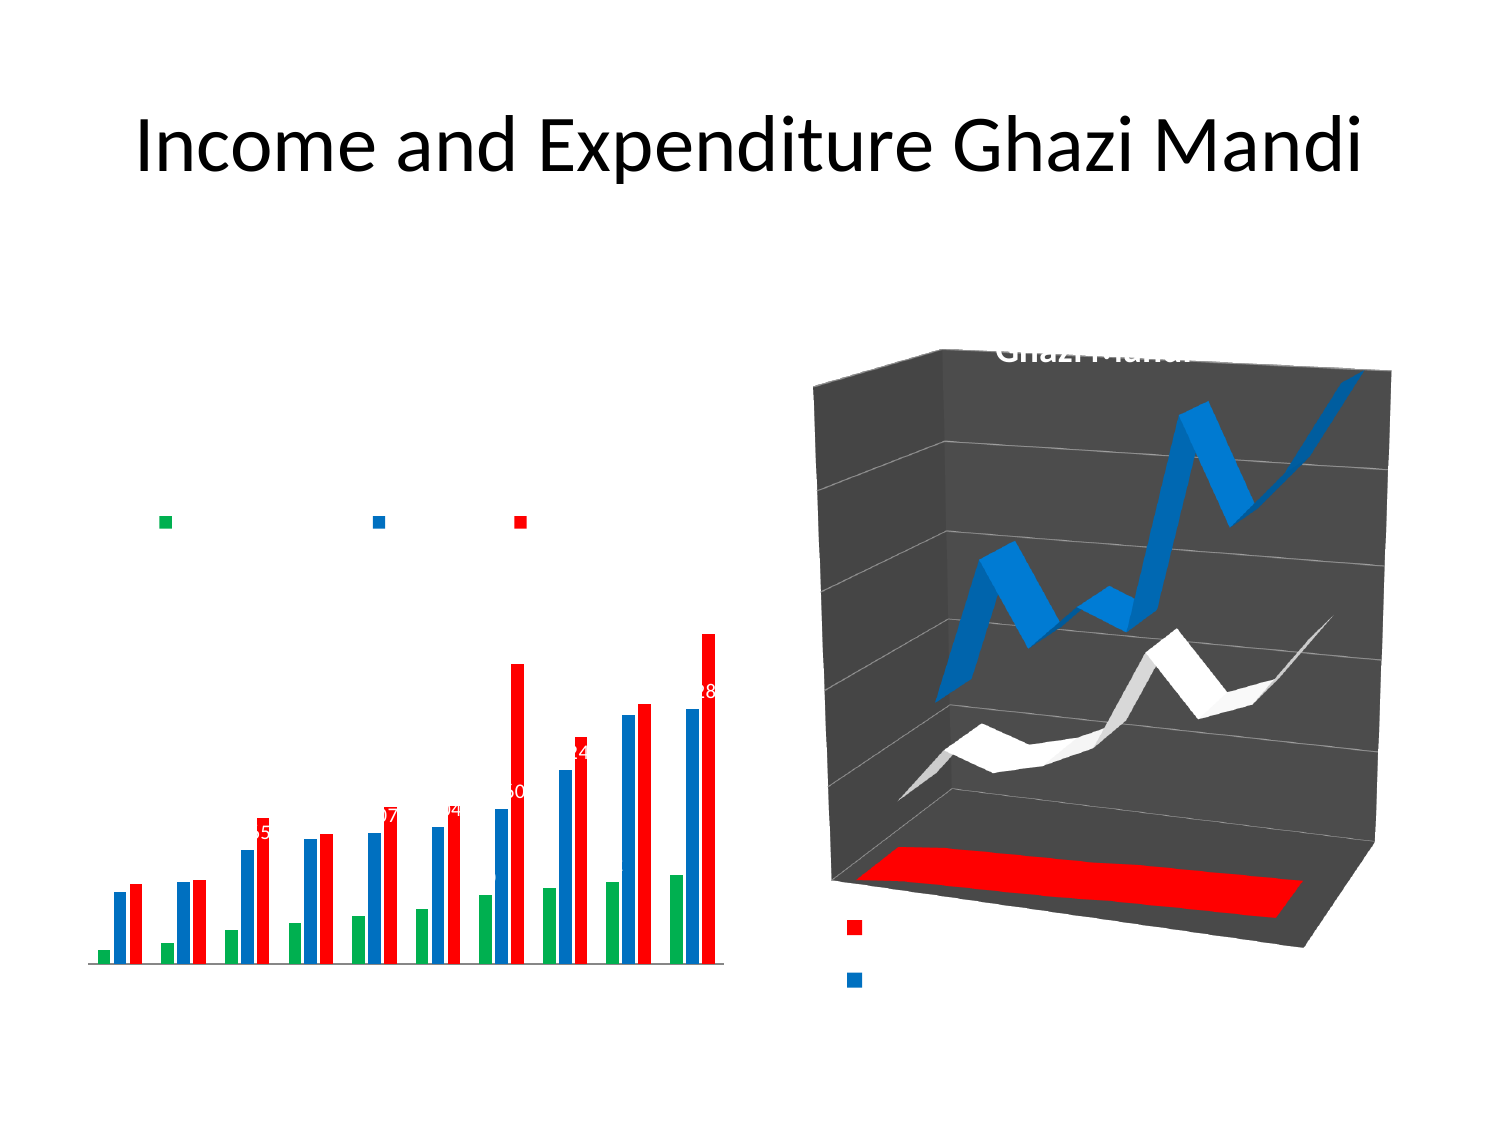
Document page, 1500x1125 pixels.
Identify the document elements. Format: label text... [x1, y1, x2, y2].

title Income and Expenditure Ghazi Mandi [75, 45, 1425, 233]
chart [74, 262, 738, 1006]
chart [762, 262, 1426, 1006]
